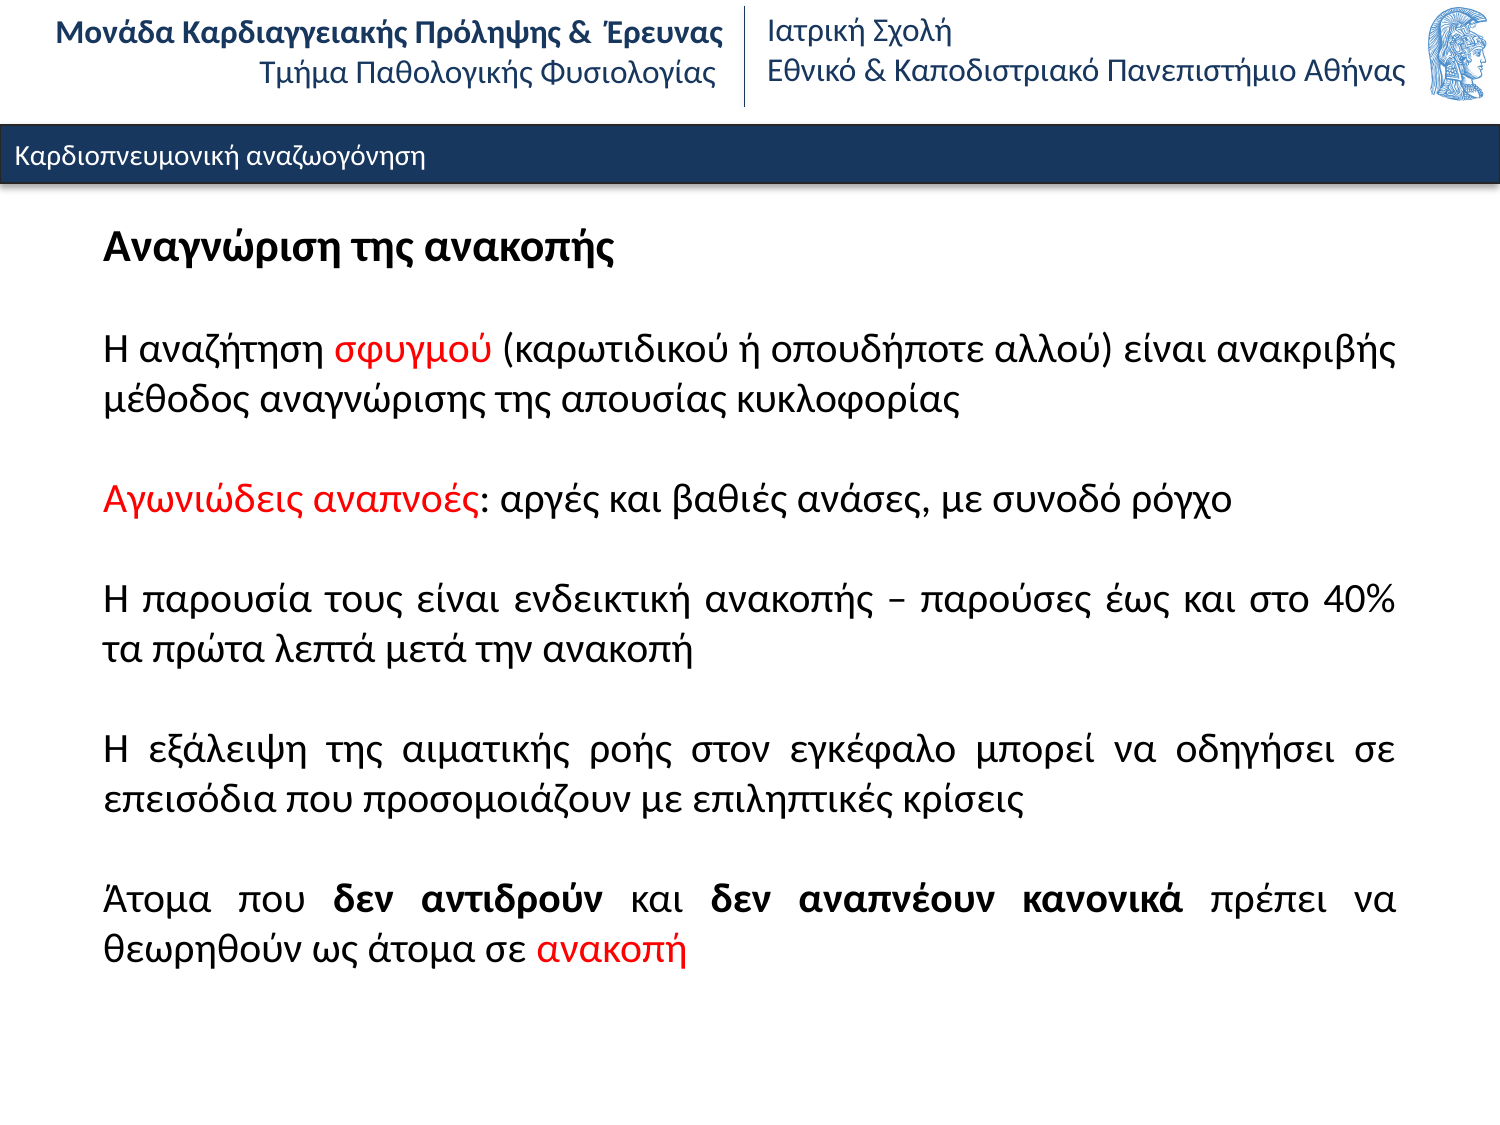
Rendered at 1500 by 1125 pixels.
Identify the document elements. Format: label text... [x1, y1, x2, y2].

text_box Αναγνώριση της ανακοπής Η αναζήτηση σφυγμού (καρωτιδικού ή οπουδήποτε αλλού) είναι ανακριβής μέθοδος αναγνώρισης της απουσίας κυκλοφορίας Αγωνιώδεις αναπνοές: αργές και βαθιές ανάσες, με συνοδό ρόγχο Η παρουσία τους είναι ενδεικτική ανακοπής – παρούσες έως και στο 40% τα πρώτα λεπτά μετά την ανακοπή Η εξάλειψη της αιματικής ροής στον εγκέφαλο μπορεί να οδηγήσει σε επεισόδια που προσομοιάζουν με επιληπτικές κρίσεις Άτομα που δεν αντιδρούν και δεν αναπνέουν κανονικά πρέπει να θεωρηθούν ως άτομα σε ανακοπή [88, 208, 1412, 979]
text_box Καρδιοπνευμονική αναζωογόνηση [0, 124, 1500, 184]
text_box Μονάδα Καρδιαγγειακής Πρόληψης & Έρευνας Τμήμα Παθολογικής Φυσιολογίας [38, 3, 739, 98]
text_box Ιατρική Σχολή Εθνικό & Καποδιστριακό Πανεπιστήμιο Αθήνας [752, 0, 1422, 96]
picture [1428, 7, 1487, 101]
